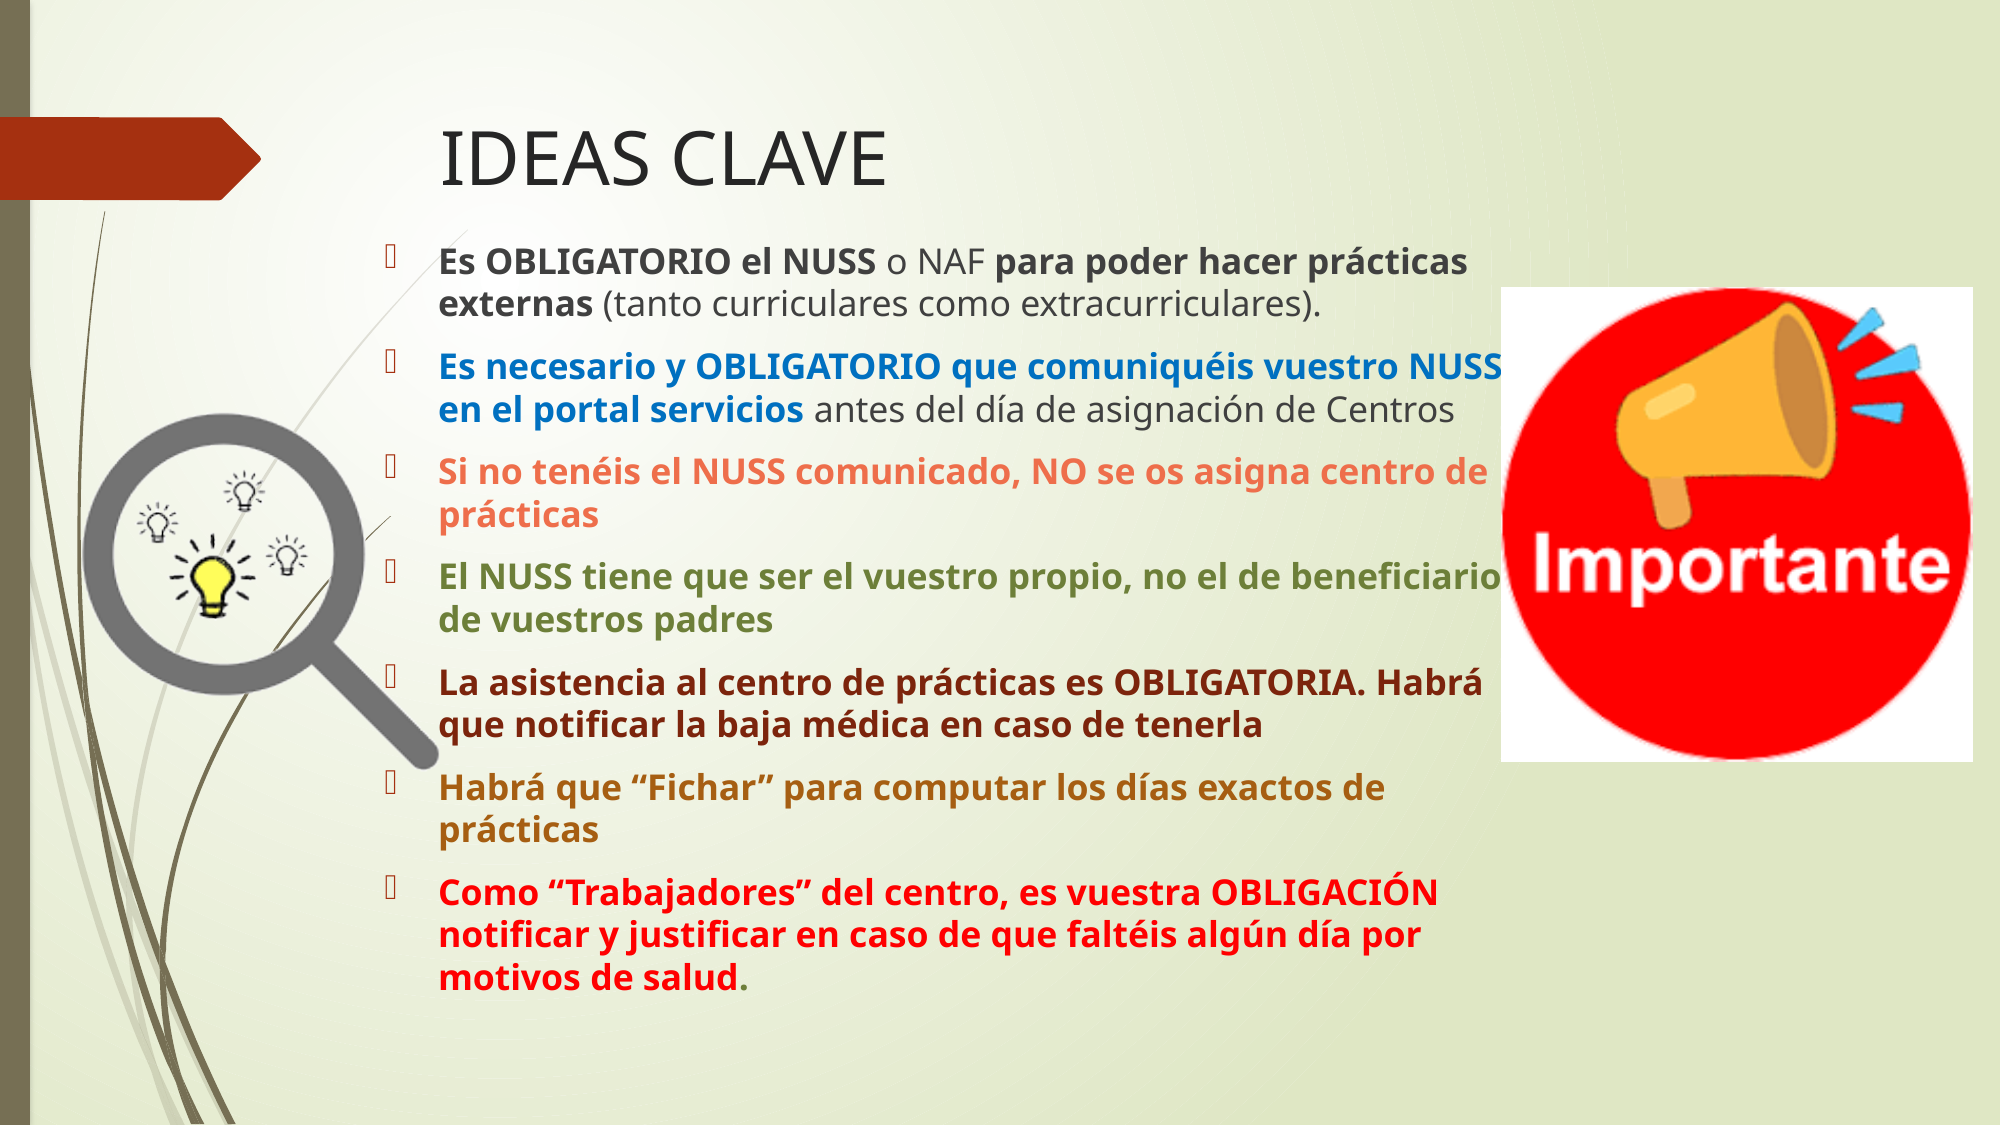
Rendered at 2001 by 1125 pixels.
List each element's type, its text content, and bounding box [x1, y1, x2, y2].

picture [1501, 287, 1974, 762]
list Es OBLIGATORIO el NUSS o NAF para poder hacer prácticas externas (tanto curriculares como extracurriculares). Es necesario y OBLIGATORIO que comuniquéis vuestro NUSS en el portal servicios antes del día de asignación de Centros Si no tenéis el NUSS comunicado, NO se os asigna centro de prácticas El NUSS tiene que ser el vuestro propio, no el de beneficiario de vuestros padres La asistencia al centro de prácticas es OBLIGATORIA. Habrá que notificar la baja médica en caso de tenerla Habrá que “Fichar” para computar los días exactos de prácticas Como “Trabajadores” del centro, es vuestra OBLIGACIÓN notificar y justificar en caso de que faltéis algún día por motivos de salud. [369, 231, 1533, 1023]
picture [13, 400, 558, 787]
title IDEAS CLAVE [425, 102, 1888, 287]
